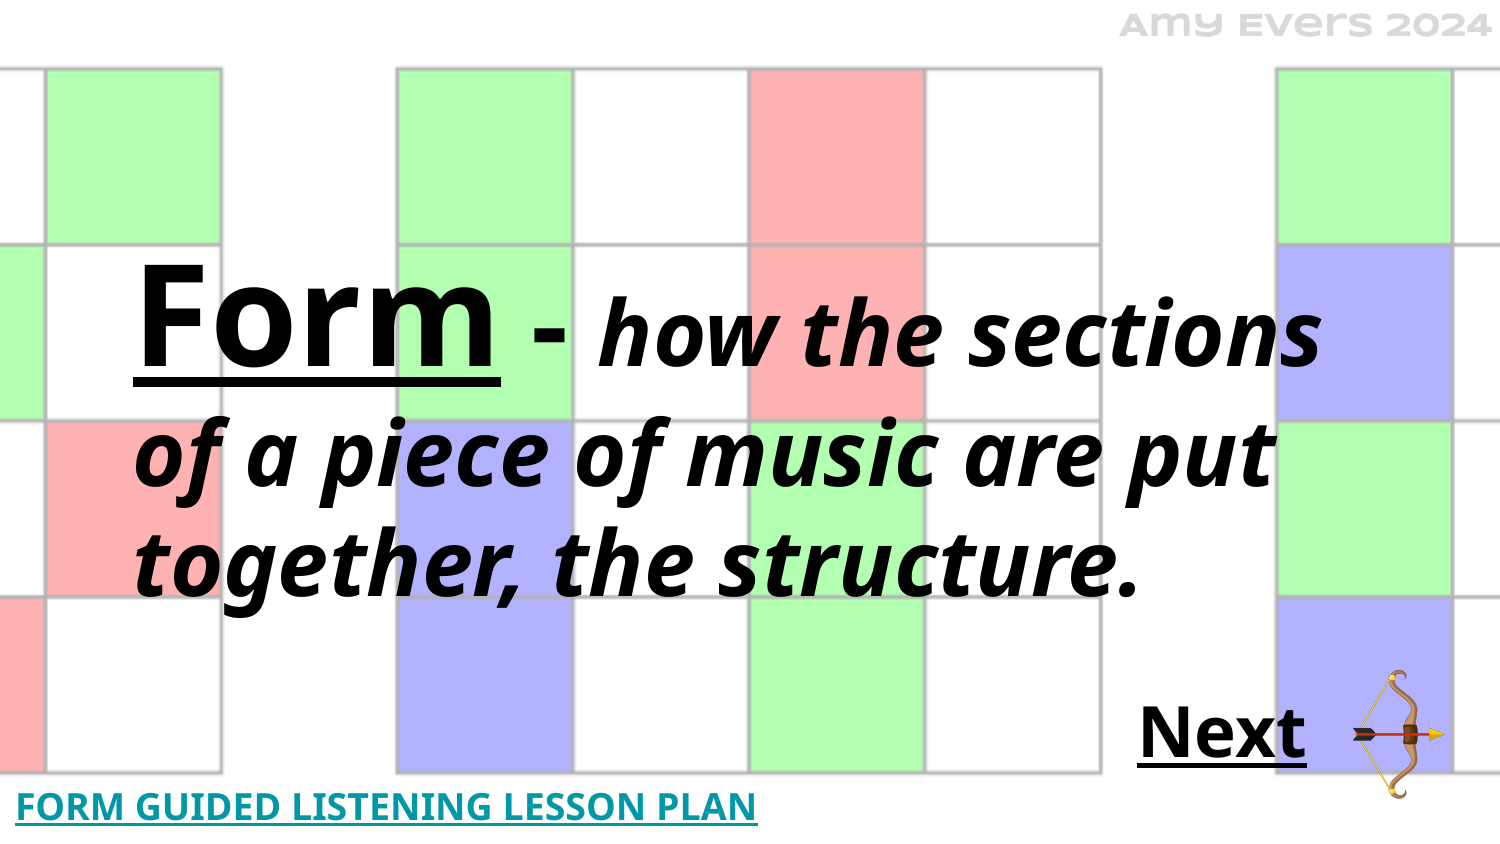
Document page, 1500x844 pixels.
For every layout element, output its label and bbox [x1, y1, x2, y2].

picture [0, 0, 1500, 844]
text_box [1121, 646, 1482, 824]
